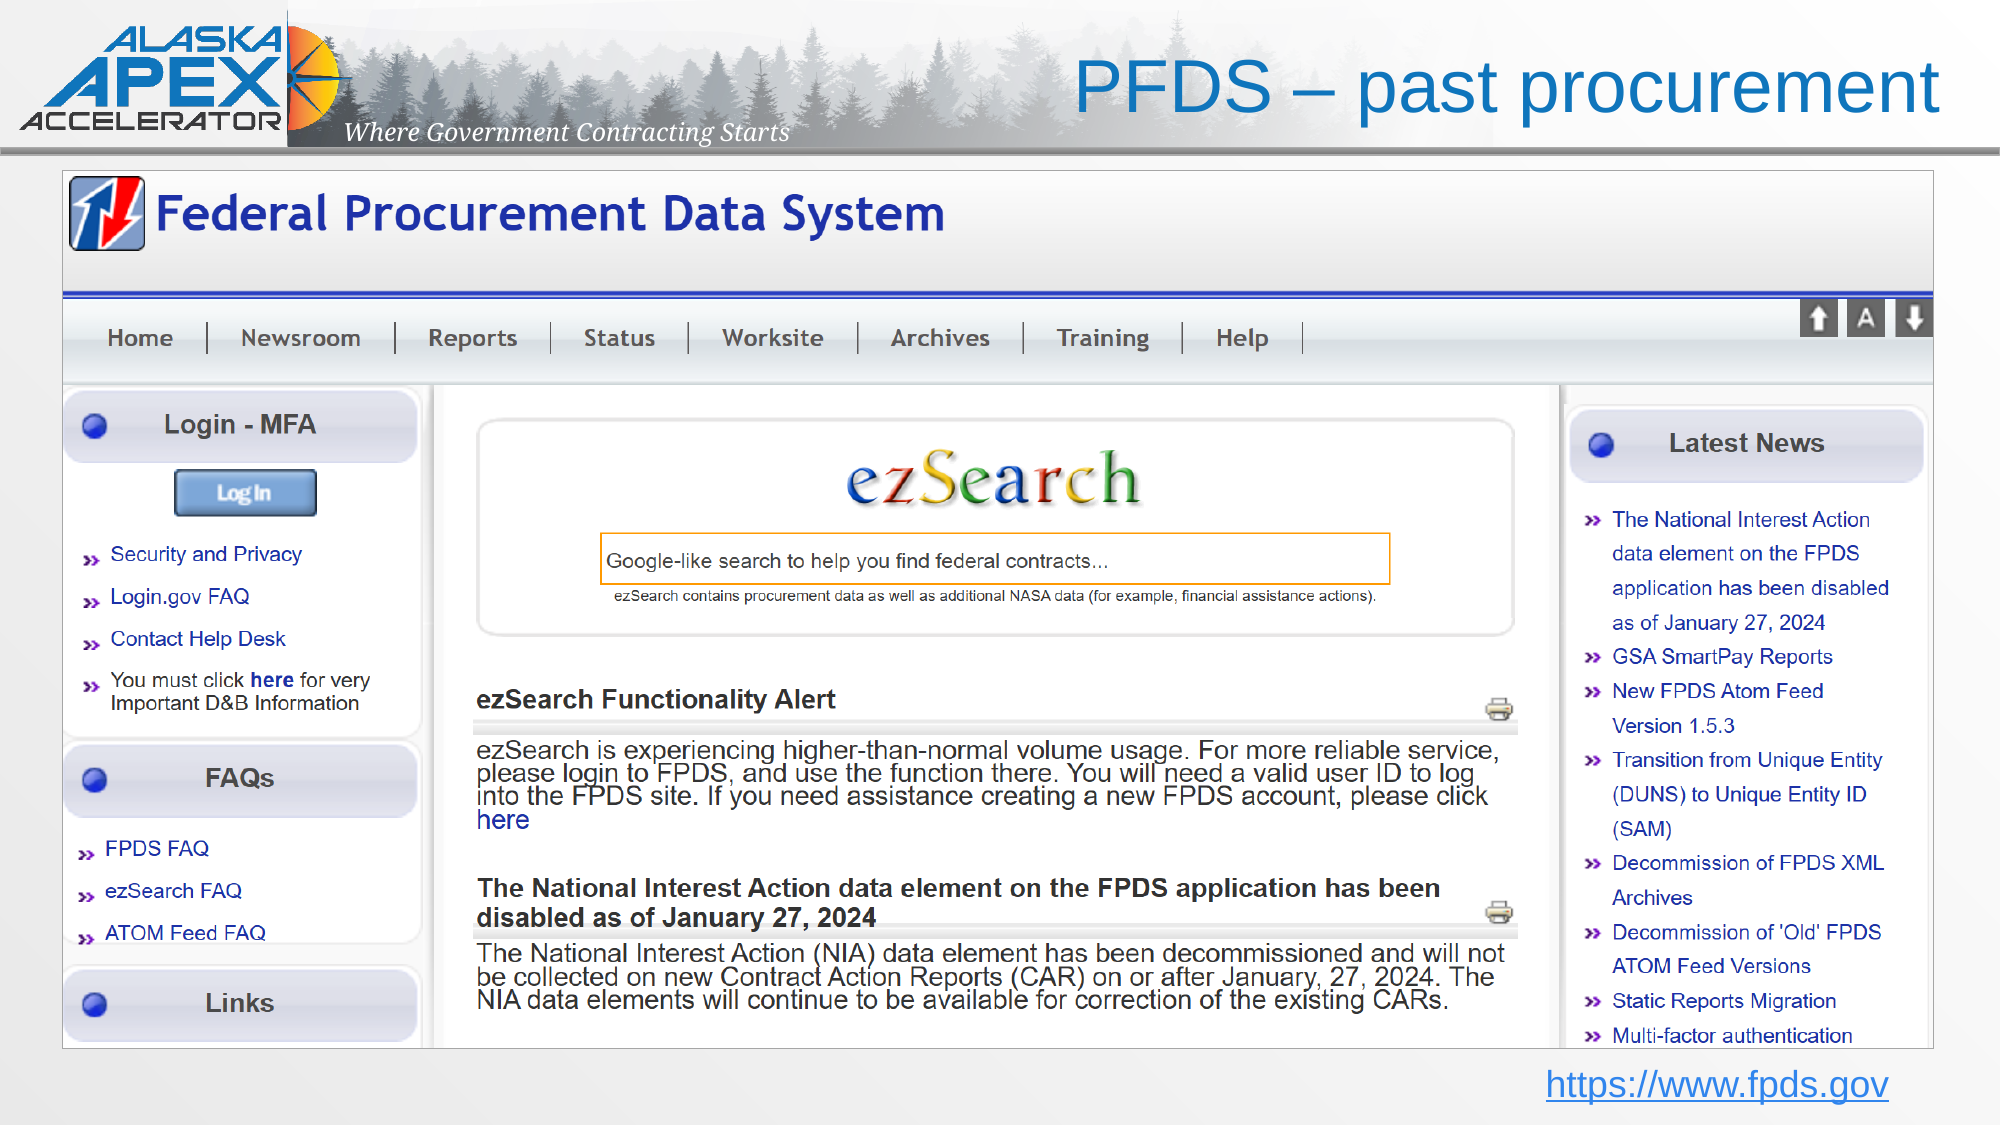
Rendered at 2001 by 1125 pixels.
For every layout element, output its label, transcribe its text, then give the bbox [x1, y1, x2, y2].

title PFDS – past procurement [857, 1, 1956, 136]
text_box https://www.fpds.gov [1530, 1052, 1905, 1113]
picture [18, 0, 1503, 149]
picture [61, 169, 1934, 1049]
